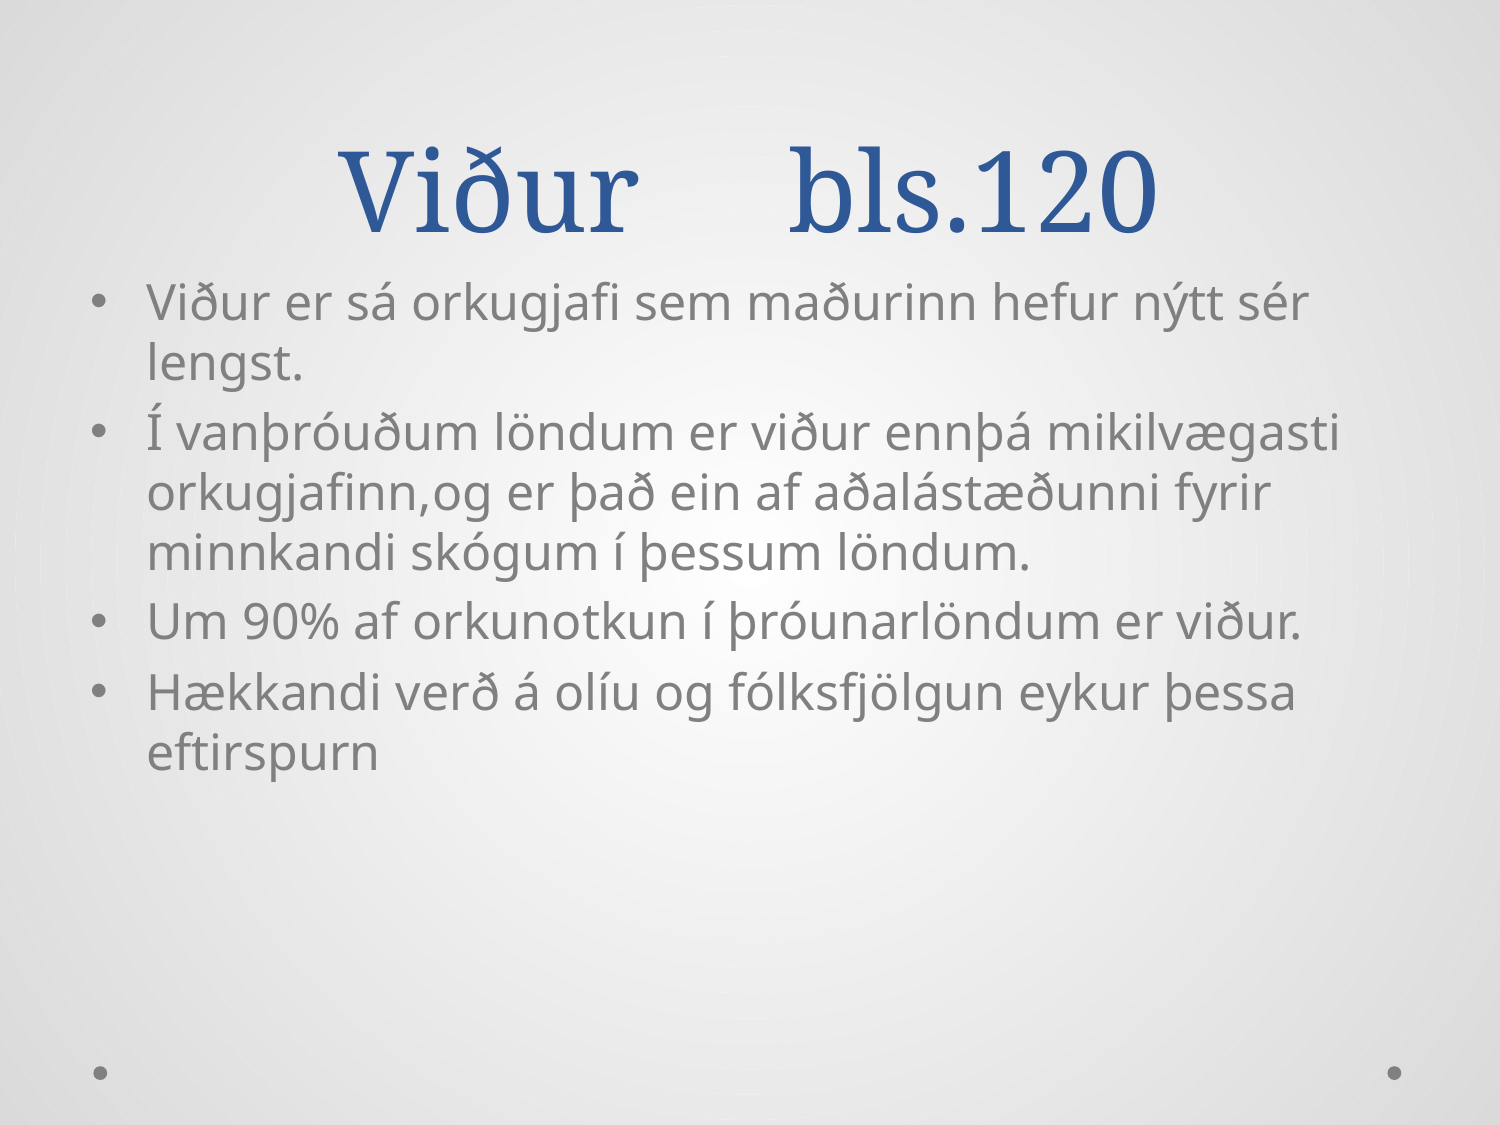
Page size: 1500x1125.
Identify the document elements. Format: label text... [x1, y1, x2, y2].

title Viður bls.120 [75, 0, 1425, 262]
list Viður er sá orkugjafi sem maðurinn hefur nýtt sér lengst. Í vanþróuðum löndum er viður ennþá mikilvægasti orkugjafinn,og er það ein af aðalástæðunni fyrir minnkandi skógum í þessum löndum. Um 90% af orkunotkun í þróunarlöndum er viður. Hækkandi verð á olíu og fólksfjölgun eykur þessa eftirspurn [75, 262, 1425, 1005]
